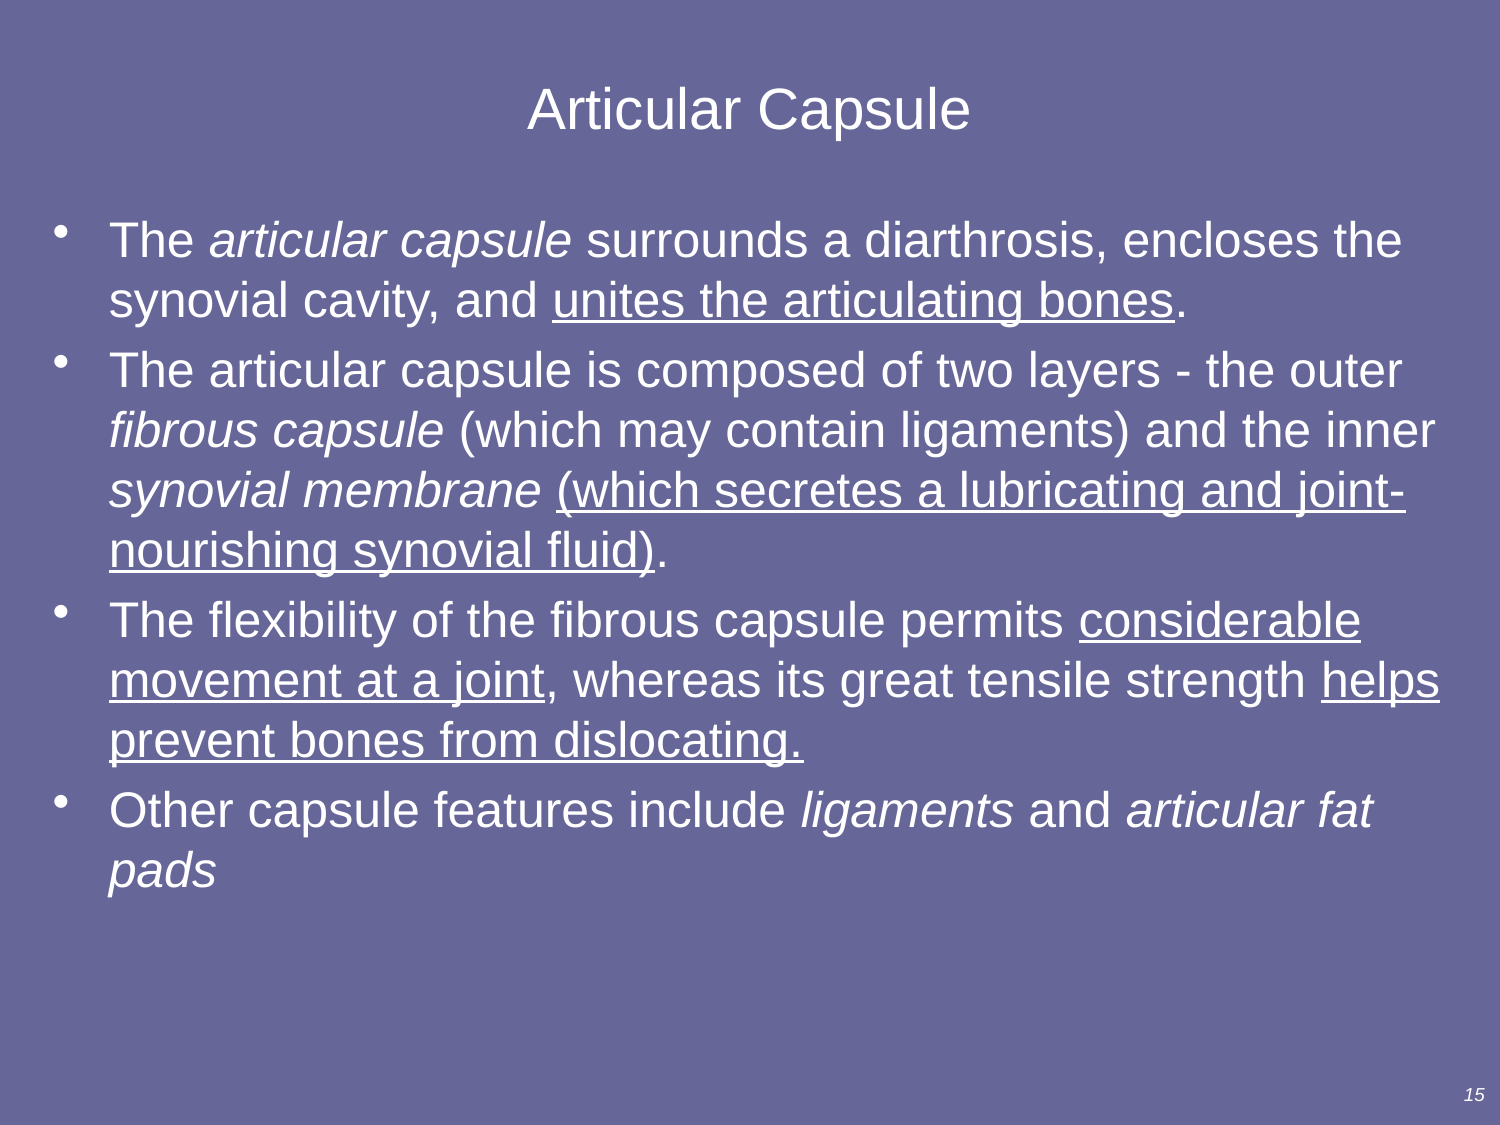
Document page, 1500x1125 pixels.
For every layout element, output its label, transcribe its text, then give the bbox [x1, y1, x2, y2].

slide_number 15 [1299, 1074, 1500, 1125]
list The articular capsule surrounds a diarthrosis, encloses the synovial cavity, and unites the articulating bones. The articular capsule is composed of two layers - the outer fibrous capsule (which may contain ligaments) and the inner synovial membrane (which secretes a lubricating and joint-nourishing synovial fluid). The flexibility of the fibrous capsule permits considerable movement at a joint, whereas its great tensile strength helps prevent bones from dislocating. Other capsule features include ligaments and articular fat pads [37, 199, 1463, 1026]
title Articular Capsule [37, 12, 1463, 199]
